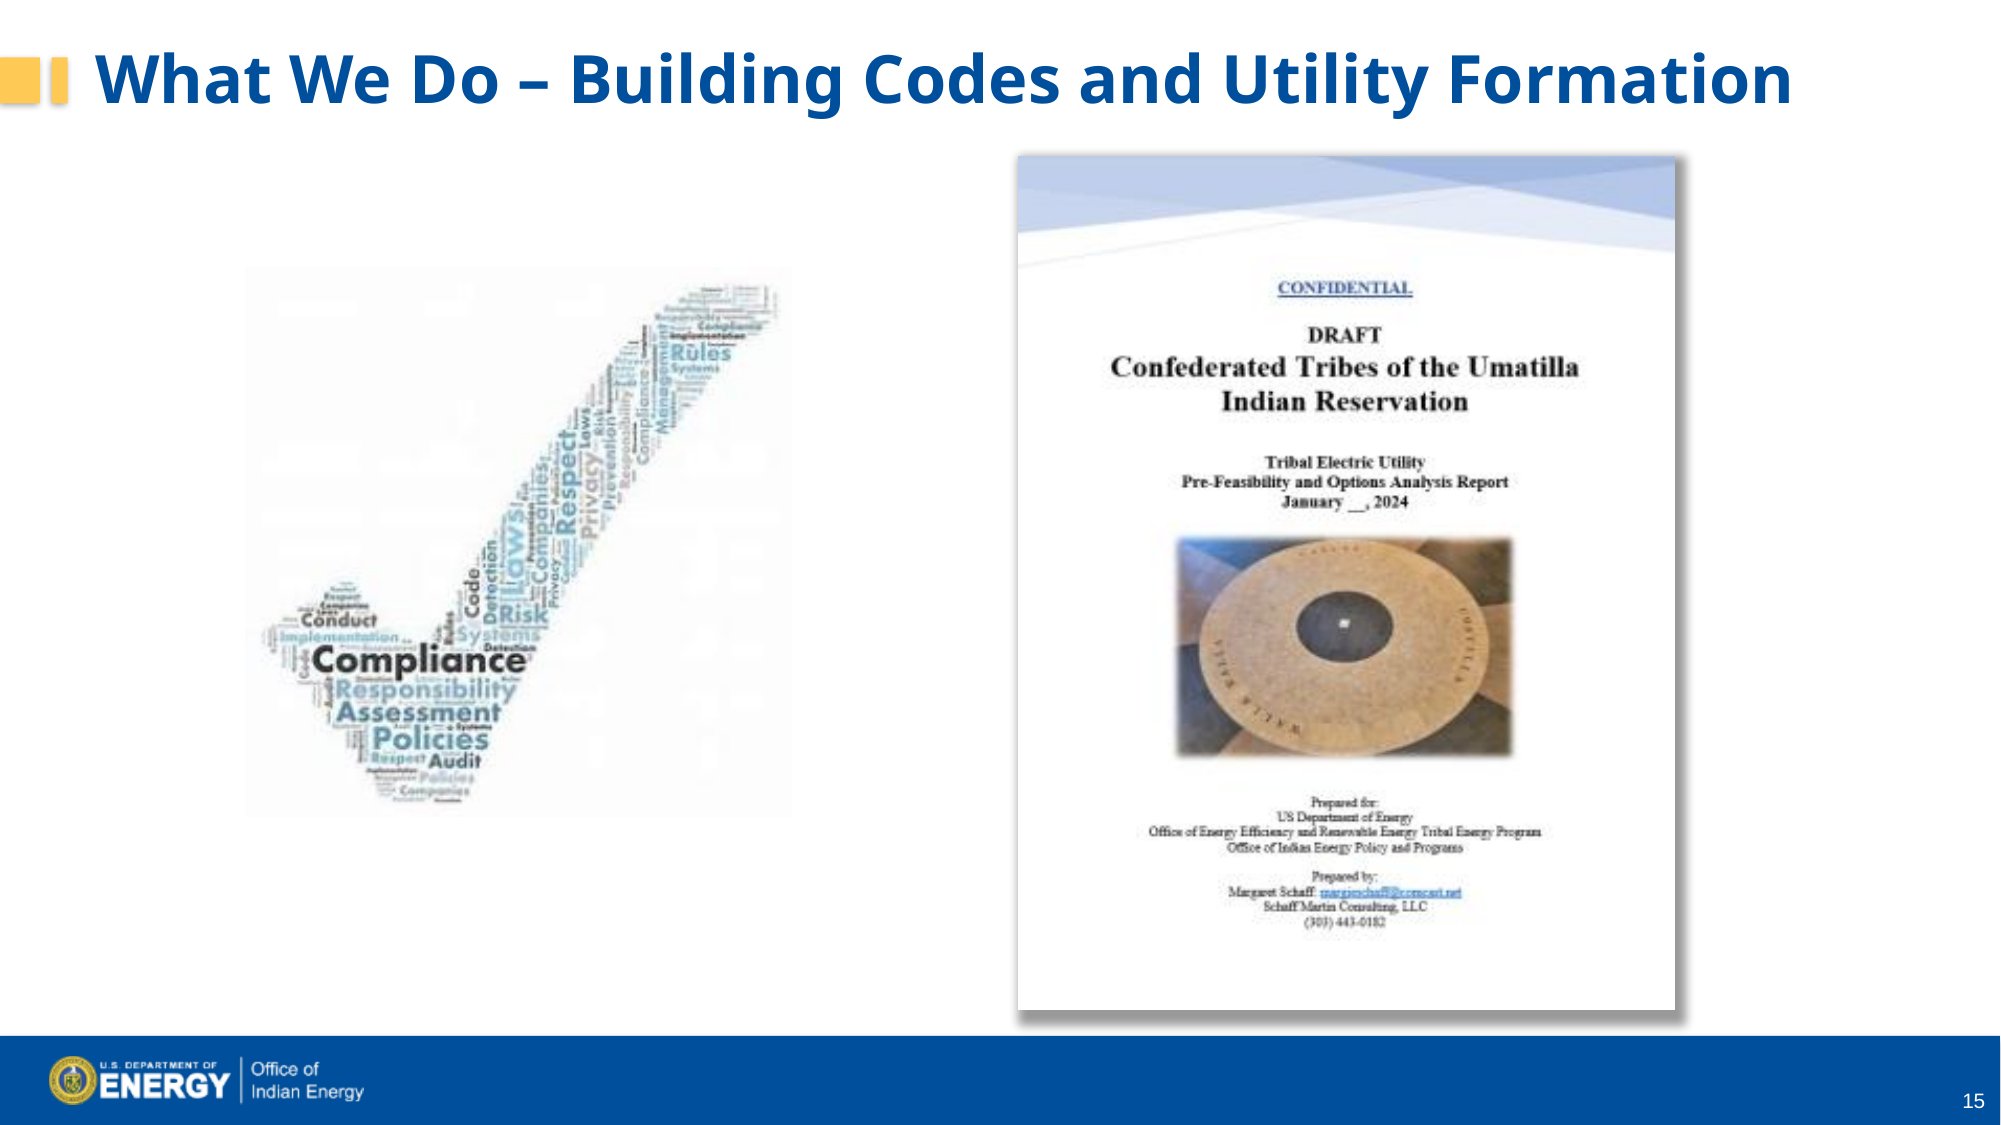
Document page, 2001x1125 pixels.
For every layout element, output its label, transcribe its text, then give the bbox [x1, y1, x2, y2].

slide_number 15 [1939, 1080, 2000, 1125]
picture [49, 1056, 364, 1105]
picture [1018, 156, 1675, 1010]
title What We Do – Building Codes and Utility Formation [79, 28, 1880, 159]
picture [245, 267, 792, 818]
